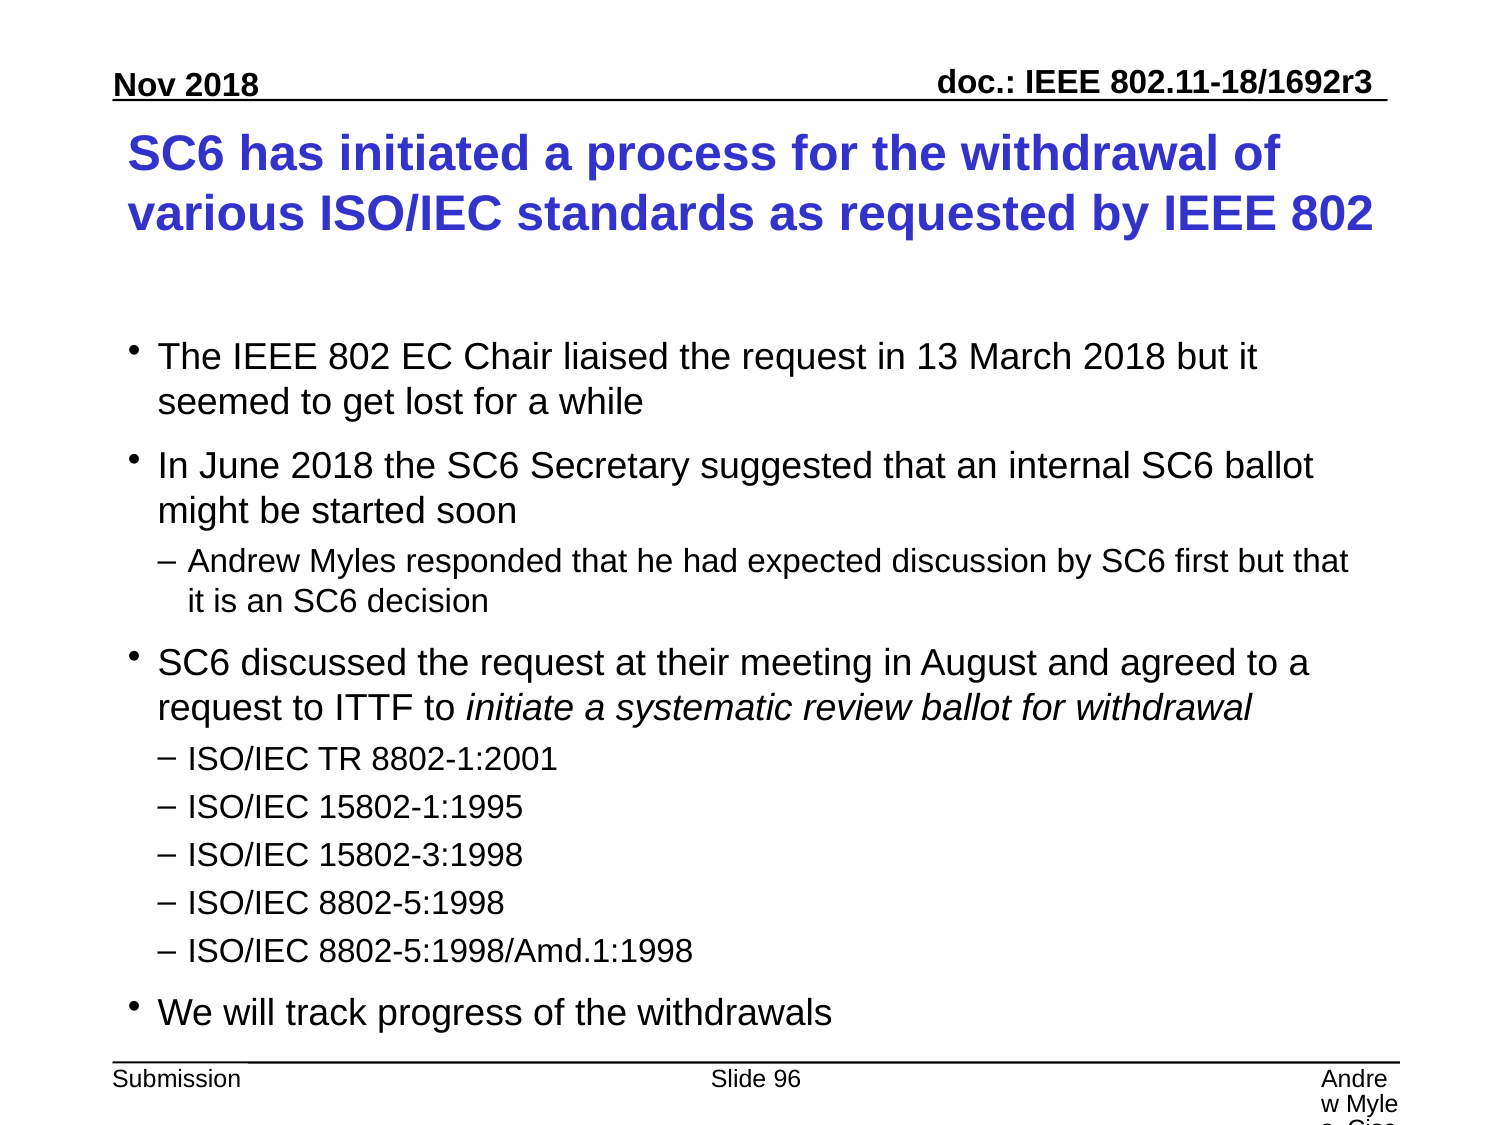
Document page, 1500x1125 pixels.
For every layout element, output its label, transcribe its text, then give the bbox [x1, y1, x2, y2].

footer Andrew Myles, Cisco [1320, 1061, 1402, 1093]
list The IEEE 802 EC Chair liaised the request in 13 March 2018 but it seemed to get lost for a while In June 2018 the SC6 Secretary suggested that an internal SC6 ballot might be started soon Andrew Myles responded that he had expected discussion by SC6 first but that it is an SC6 decision SC6 discussed the request at their meeting in August and agreed to a request to ITTF to initiate a systematic review ballot for withdrawal ISO/IEC TR 8802-1:2001 ISO/IEC 15802-1:1995 ISO/IEC 15802-3:1998 ISO/IEC 8802-5:1998 ISO/IEC 8802-5:1998/Amd.1:1998 We will track progress of the withdrawals [112, 324, 1388, 1000]
slide_number Slide 96 [709, 1061, 803, 1093]
title SC6 has initiated a process for the withdrawal of various ISO/IEC standards as requested by IEEE 802 [112, 112, 1402, 288]
